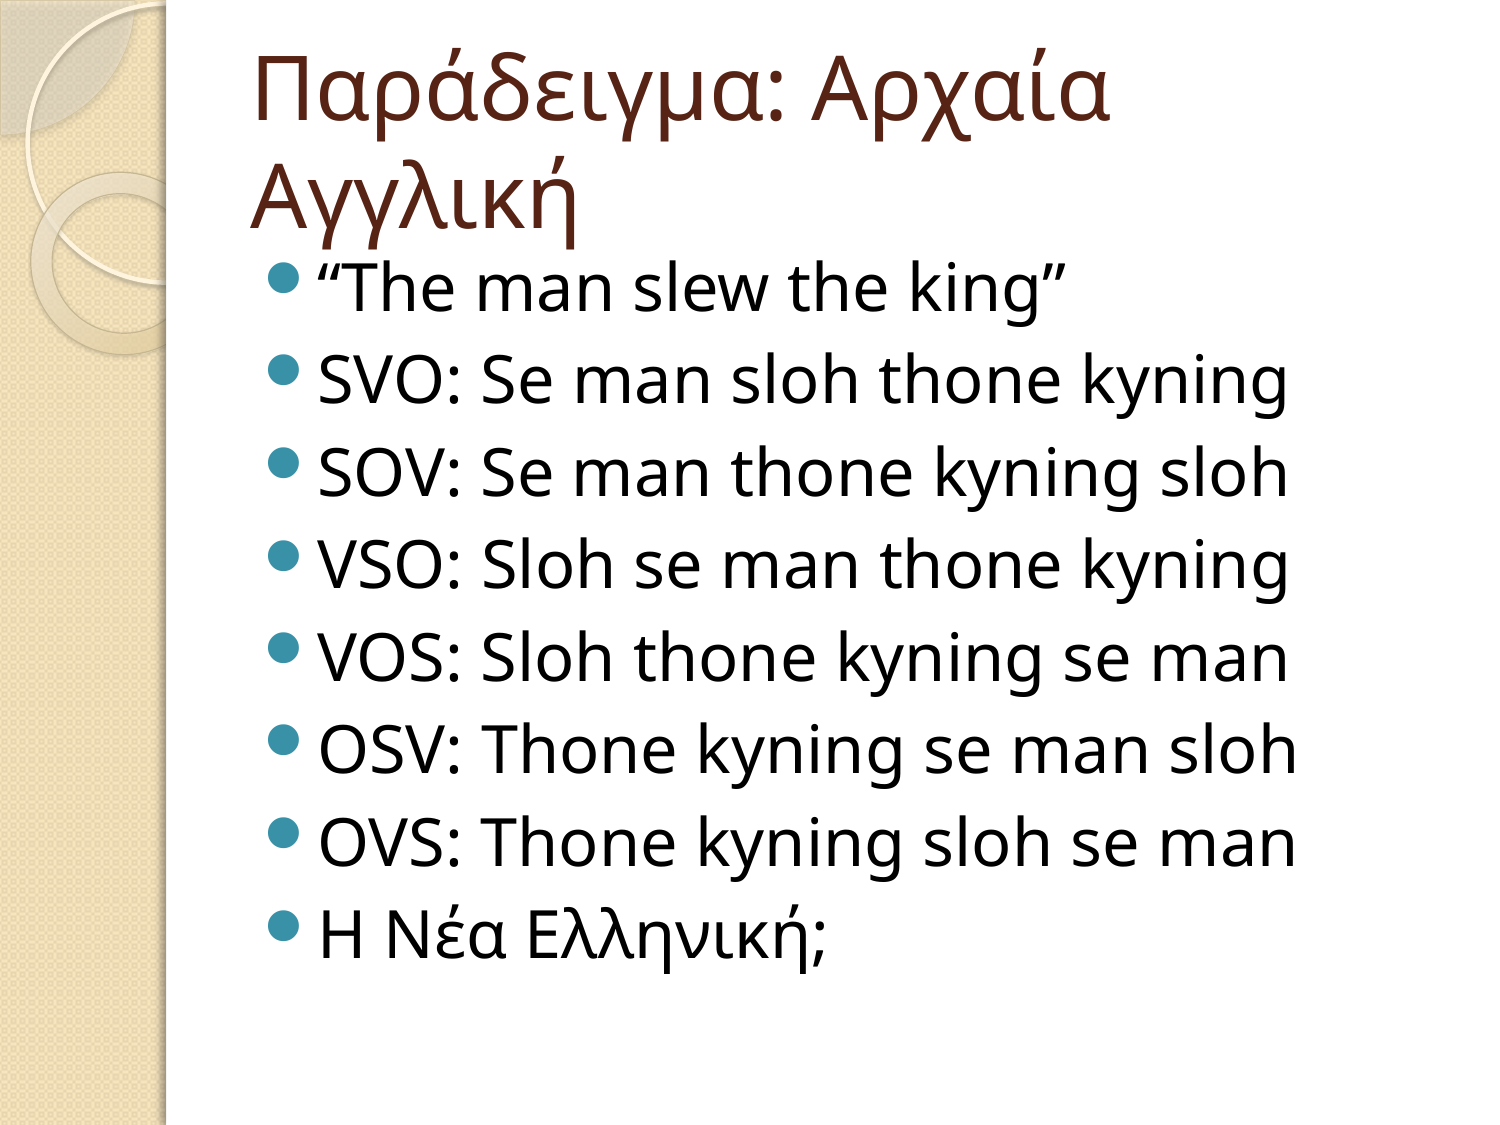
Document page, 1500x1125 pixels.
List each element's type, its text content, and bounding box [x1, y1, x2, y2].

title Παράδειγμα: Αρχαία Αγγλική [235, 45, 1466, 233]
list “The man slew the king” SVO: Se man sloh thone kyning SOV: Se man thone kyning sloh VSO: Sloh se man thone kyning VOS: Sloh thone kyning se man OSV: Thone kyning se man sloh OVS: Thone kyning sloh se man Η Νέα Ελληνική; [235, 237, 1466, 1025]
